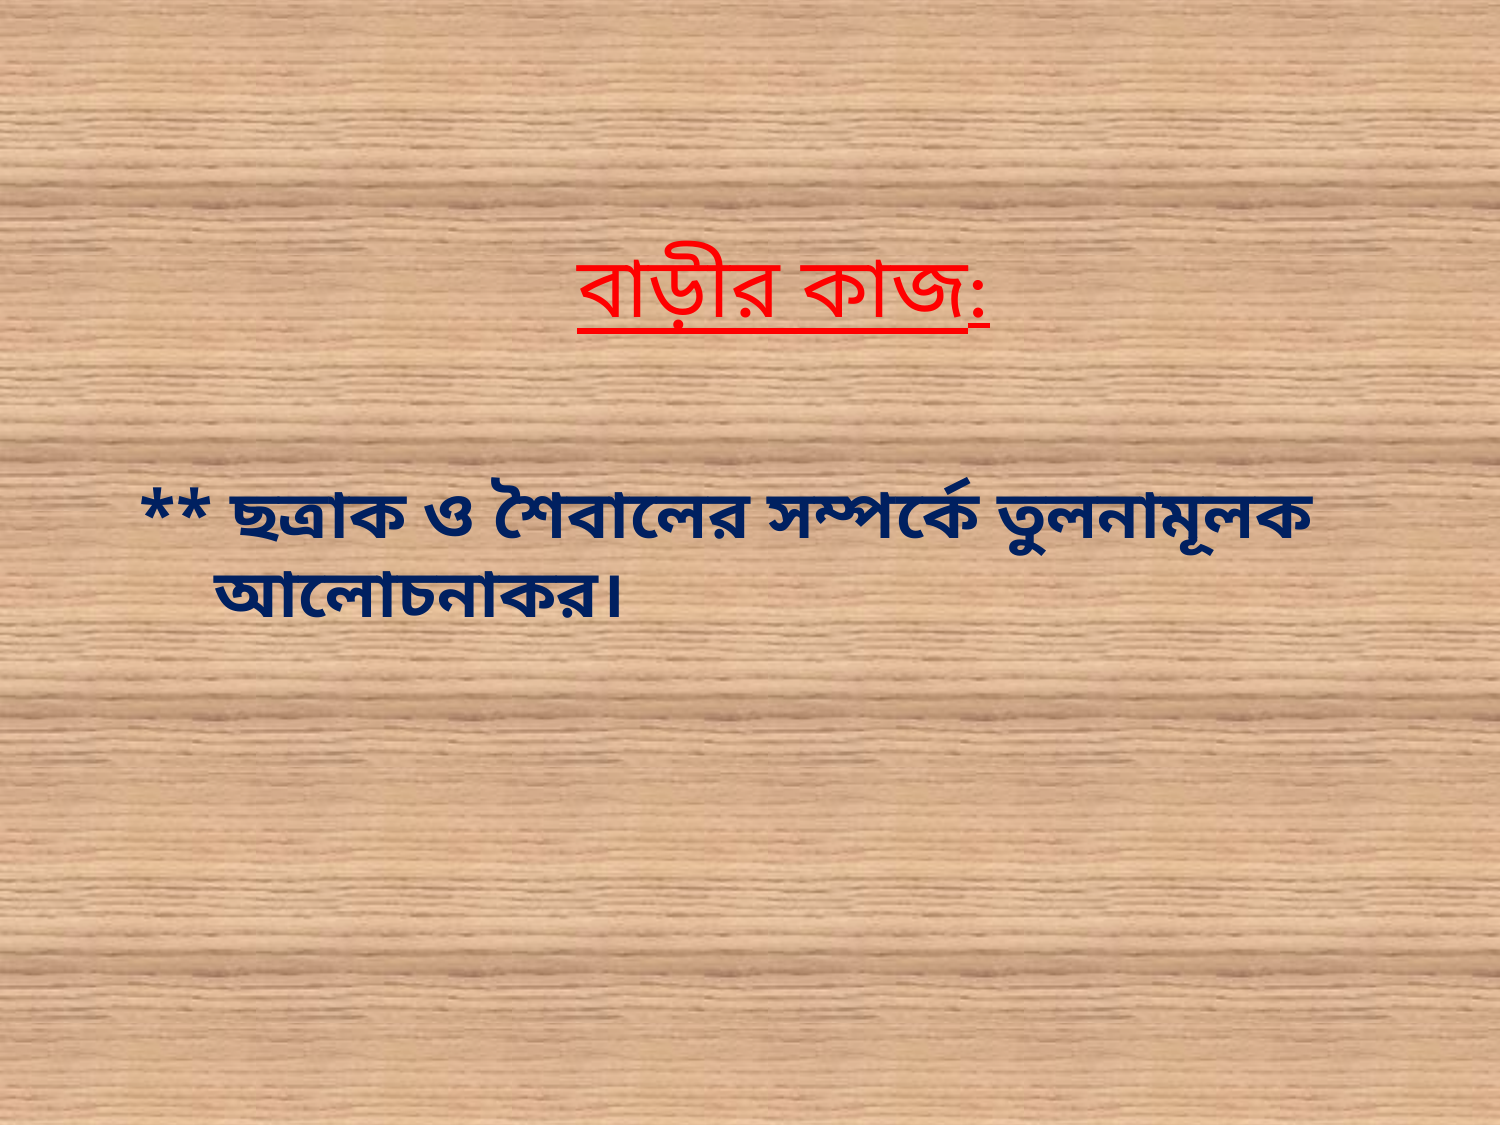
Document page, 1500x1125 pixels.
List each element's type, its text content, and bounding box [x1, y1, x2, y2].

text_box বাড়ীর কাজ: [562, 226, 1063, 342]
text_box ** ছত্রাক ও শৈবালের সম্পর্কে তুলনামূলক আলোচনাকর। [125, 463, 1438, 639]
